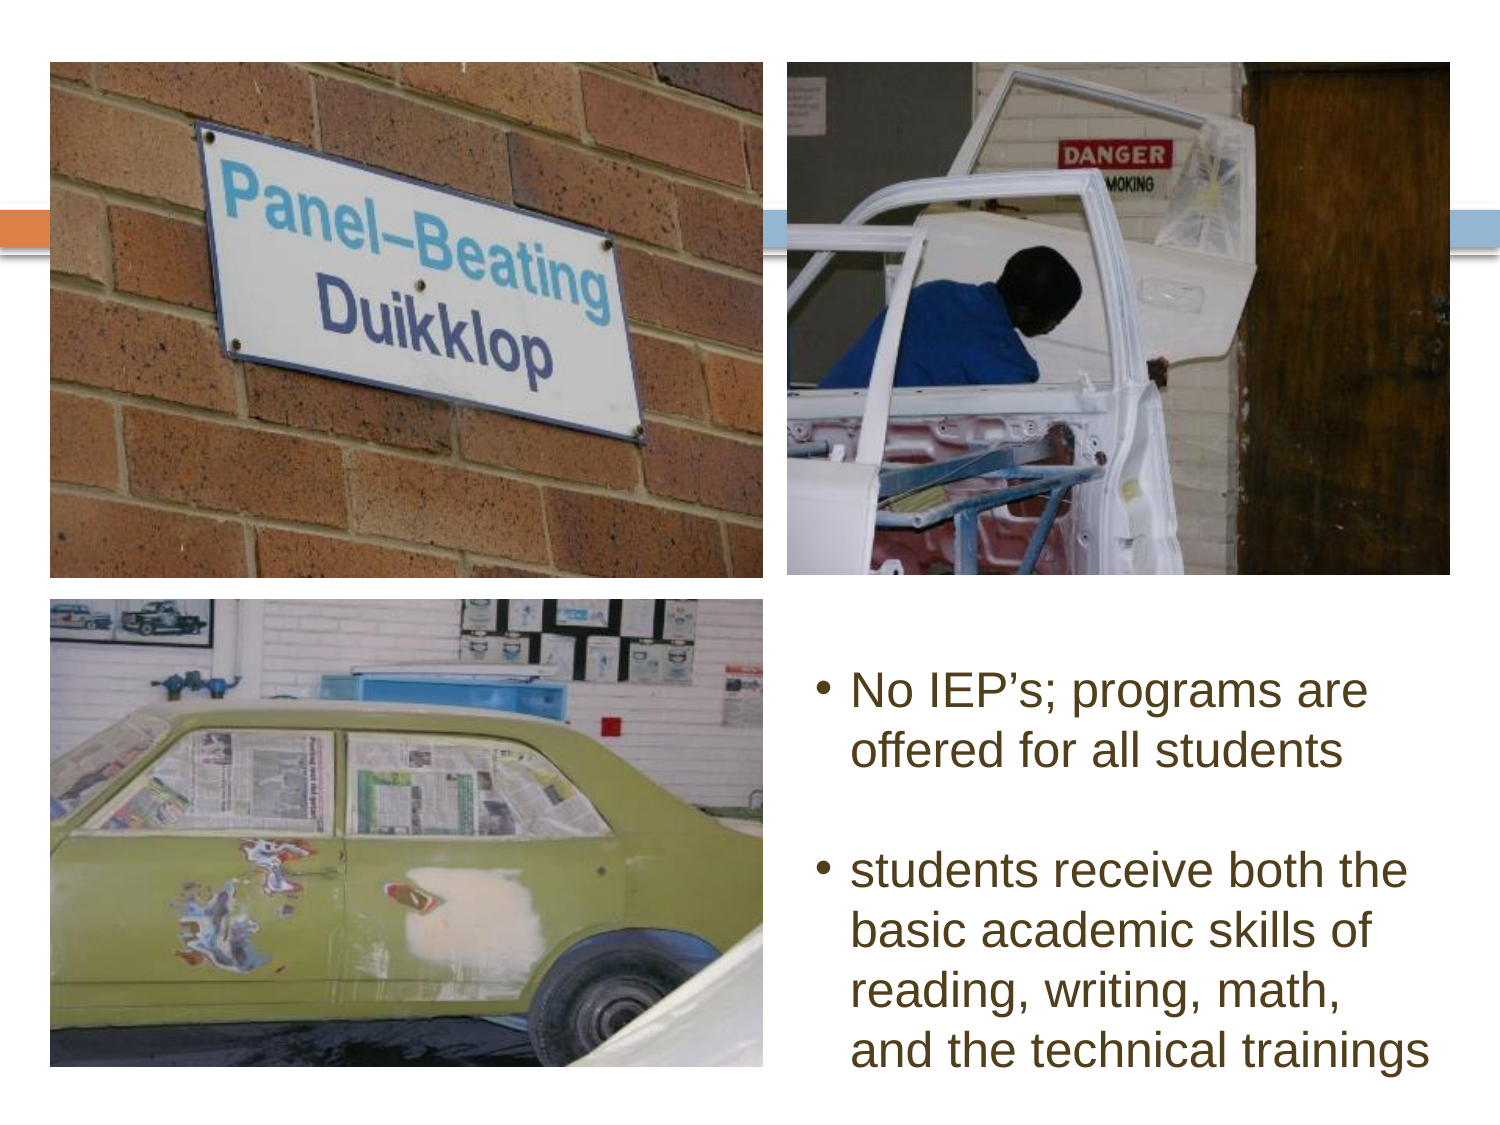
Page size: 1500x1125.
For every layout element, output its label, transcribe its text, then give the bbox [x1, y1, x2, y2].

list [49, 62, 763, 579]
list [787, 62, 1451, 576]
picture [49, 599, 763, 1067]
text_box No IEP’s; programs are offered for all students students receive both the basic academic skills of reading, writing, math, and the technical trainings [800, 649, 1450, 1085]
